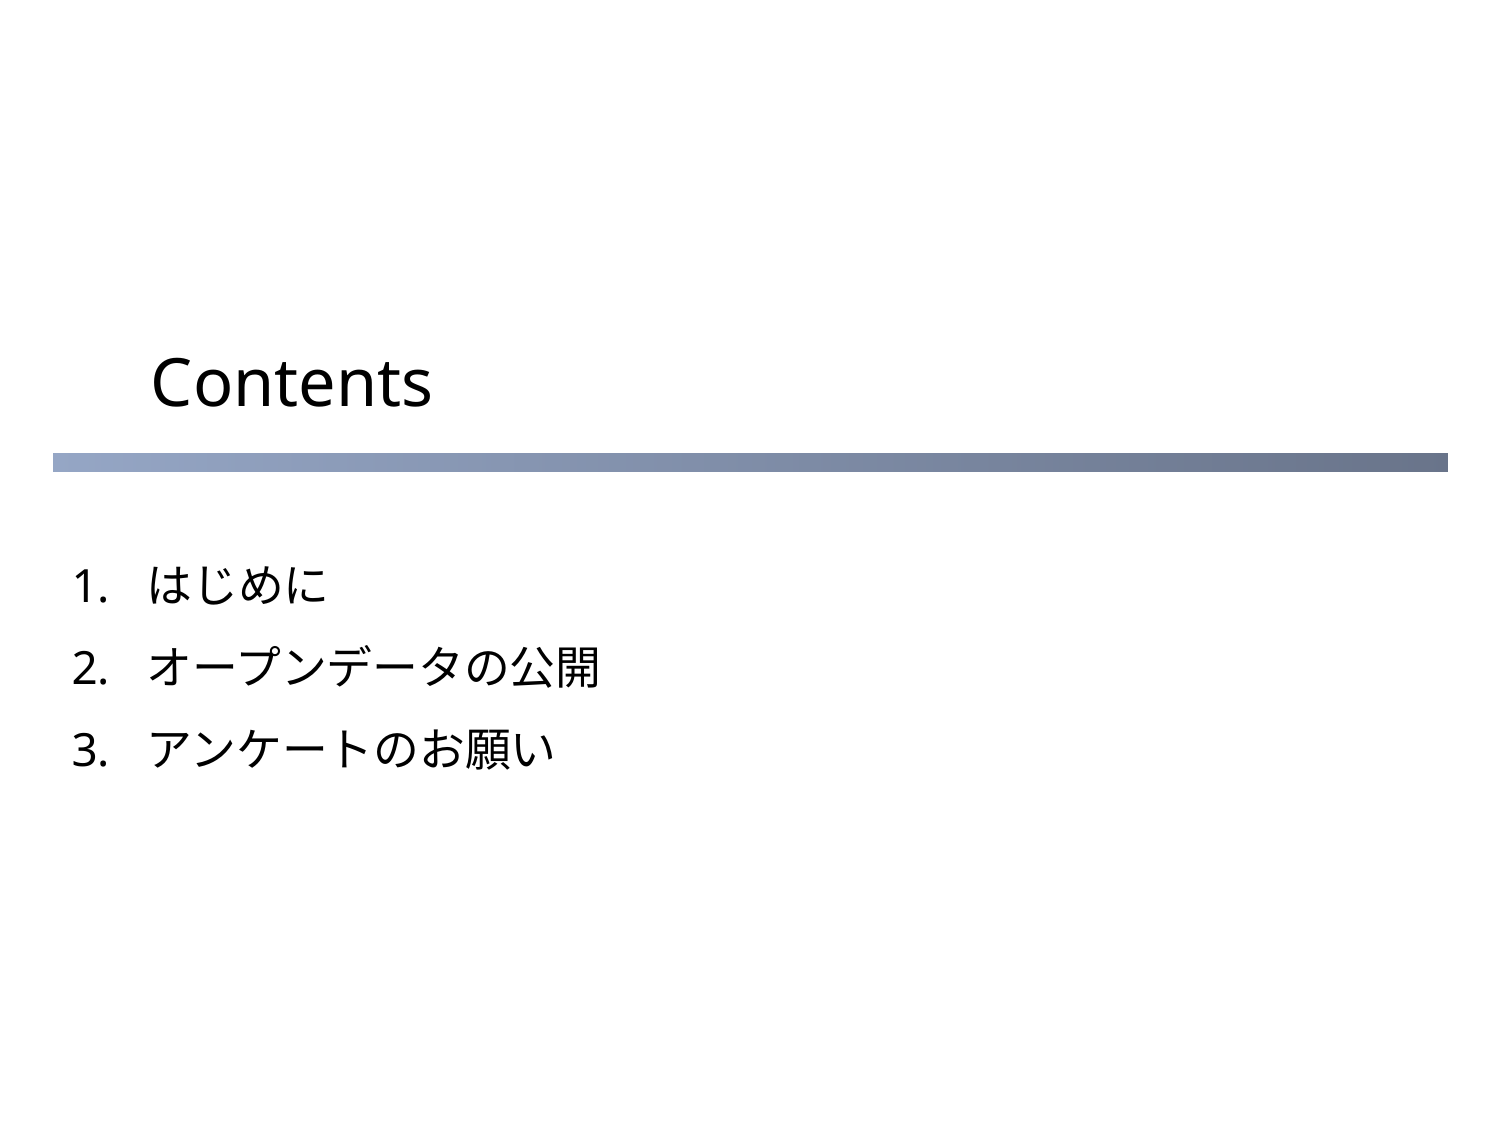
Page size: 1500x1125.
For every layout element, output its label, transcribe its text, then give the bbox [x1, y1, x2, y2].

text_box はじめに オープンデータの公開 アンケートのお願い [56, 521, 617, 784]
